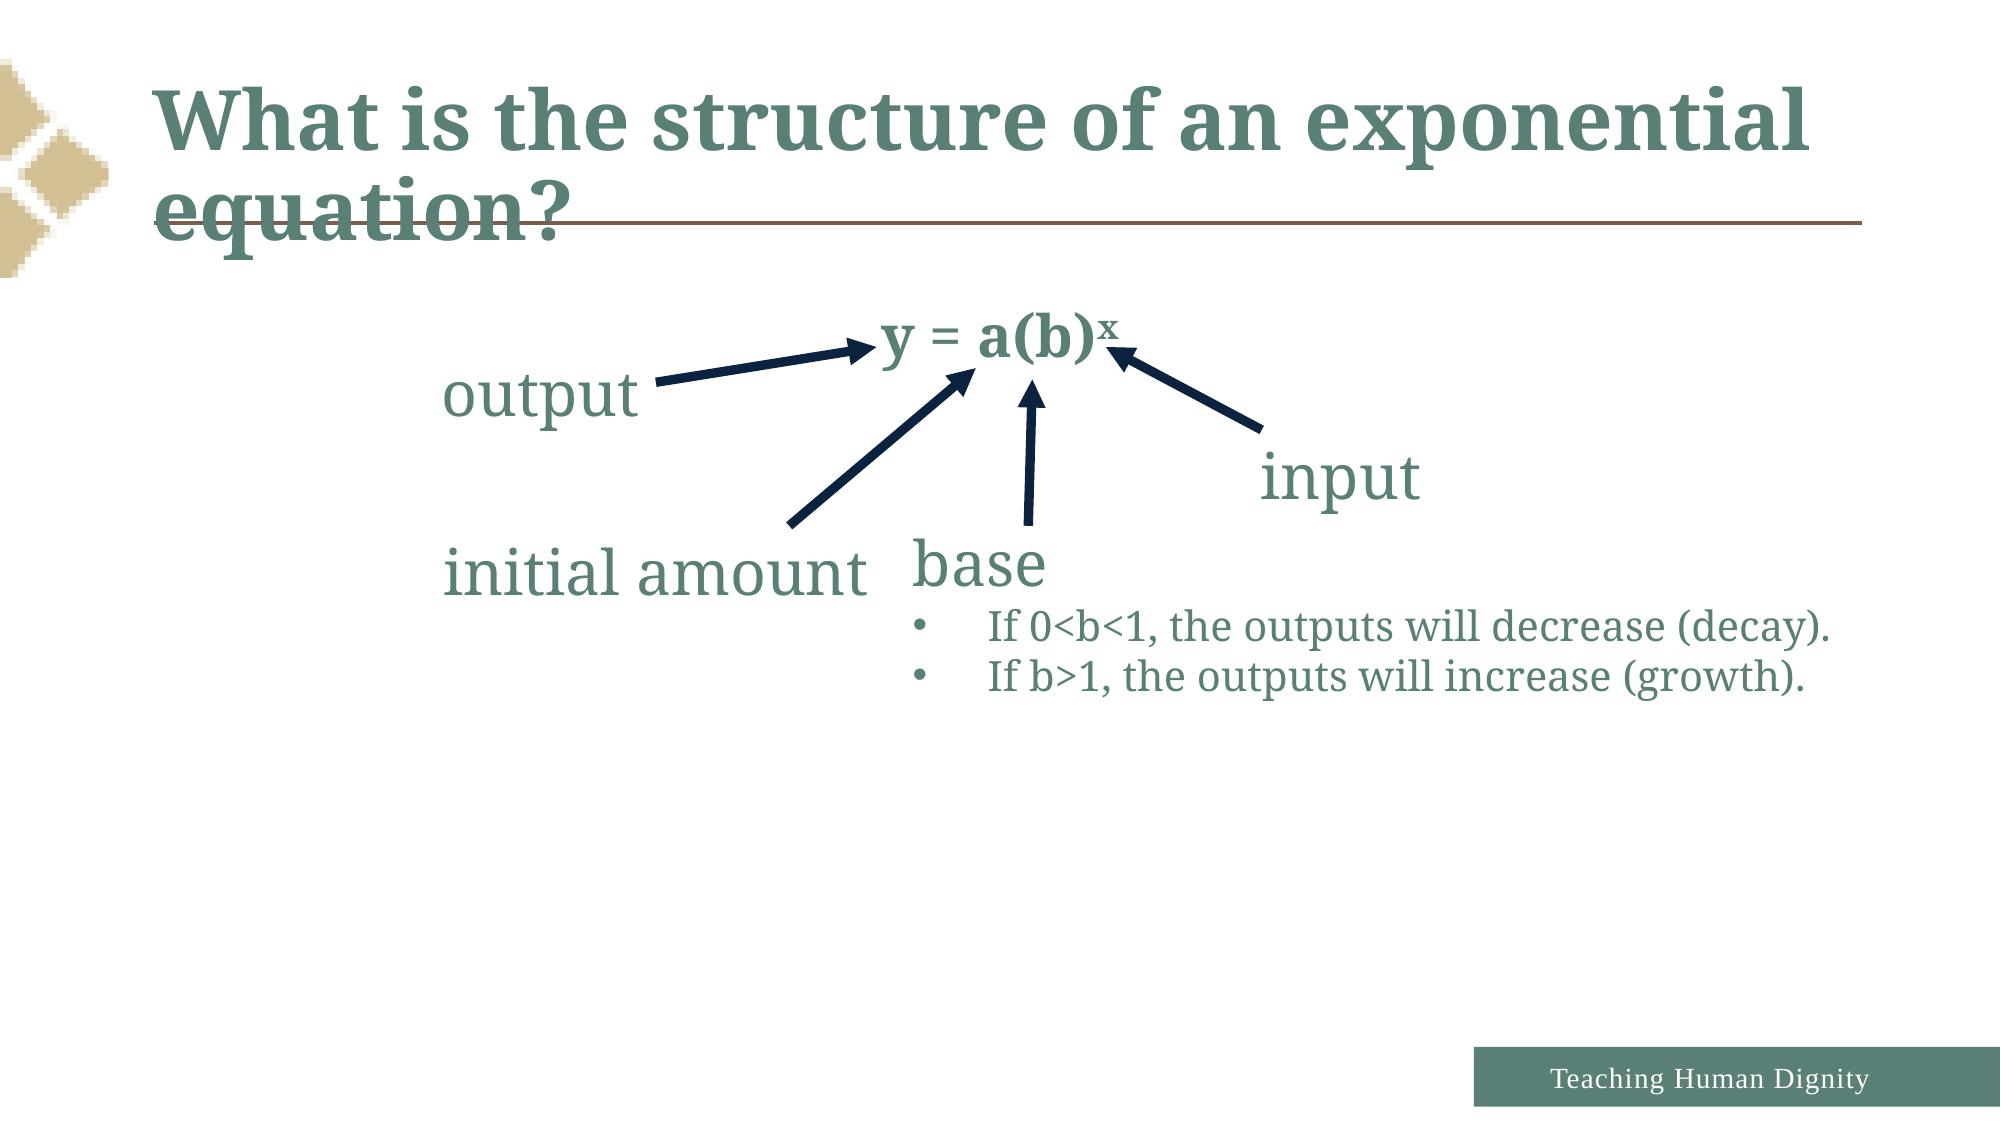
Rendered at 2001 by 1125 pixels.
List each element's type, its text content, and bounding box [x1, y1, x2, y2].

list y = a(b)x [137, 299, 1863, 383]
title What is the structure of an exponential equation? [137, 59, 2000, 278]
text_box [789, 368, 976, 526]
text_box initial amount [428, 525, 884, 616]
text_box input [1245, 429, 1436, 517]
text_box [1028, 379, 1033, 526]
text_box base If 0<b<1, the outputs will decrease (decay). If b>1, the outputs will increase (growth). [897, 517, 1846, 707]
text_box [1105, 347, 1262, 430]
text_box output [427, 347, 655, 437]
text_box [655, 346, 877, 383]
